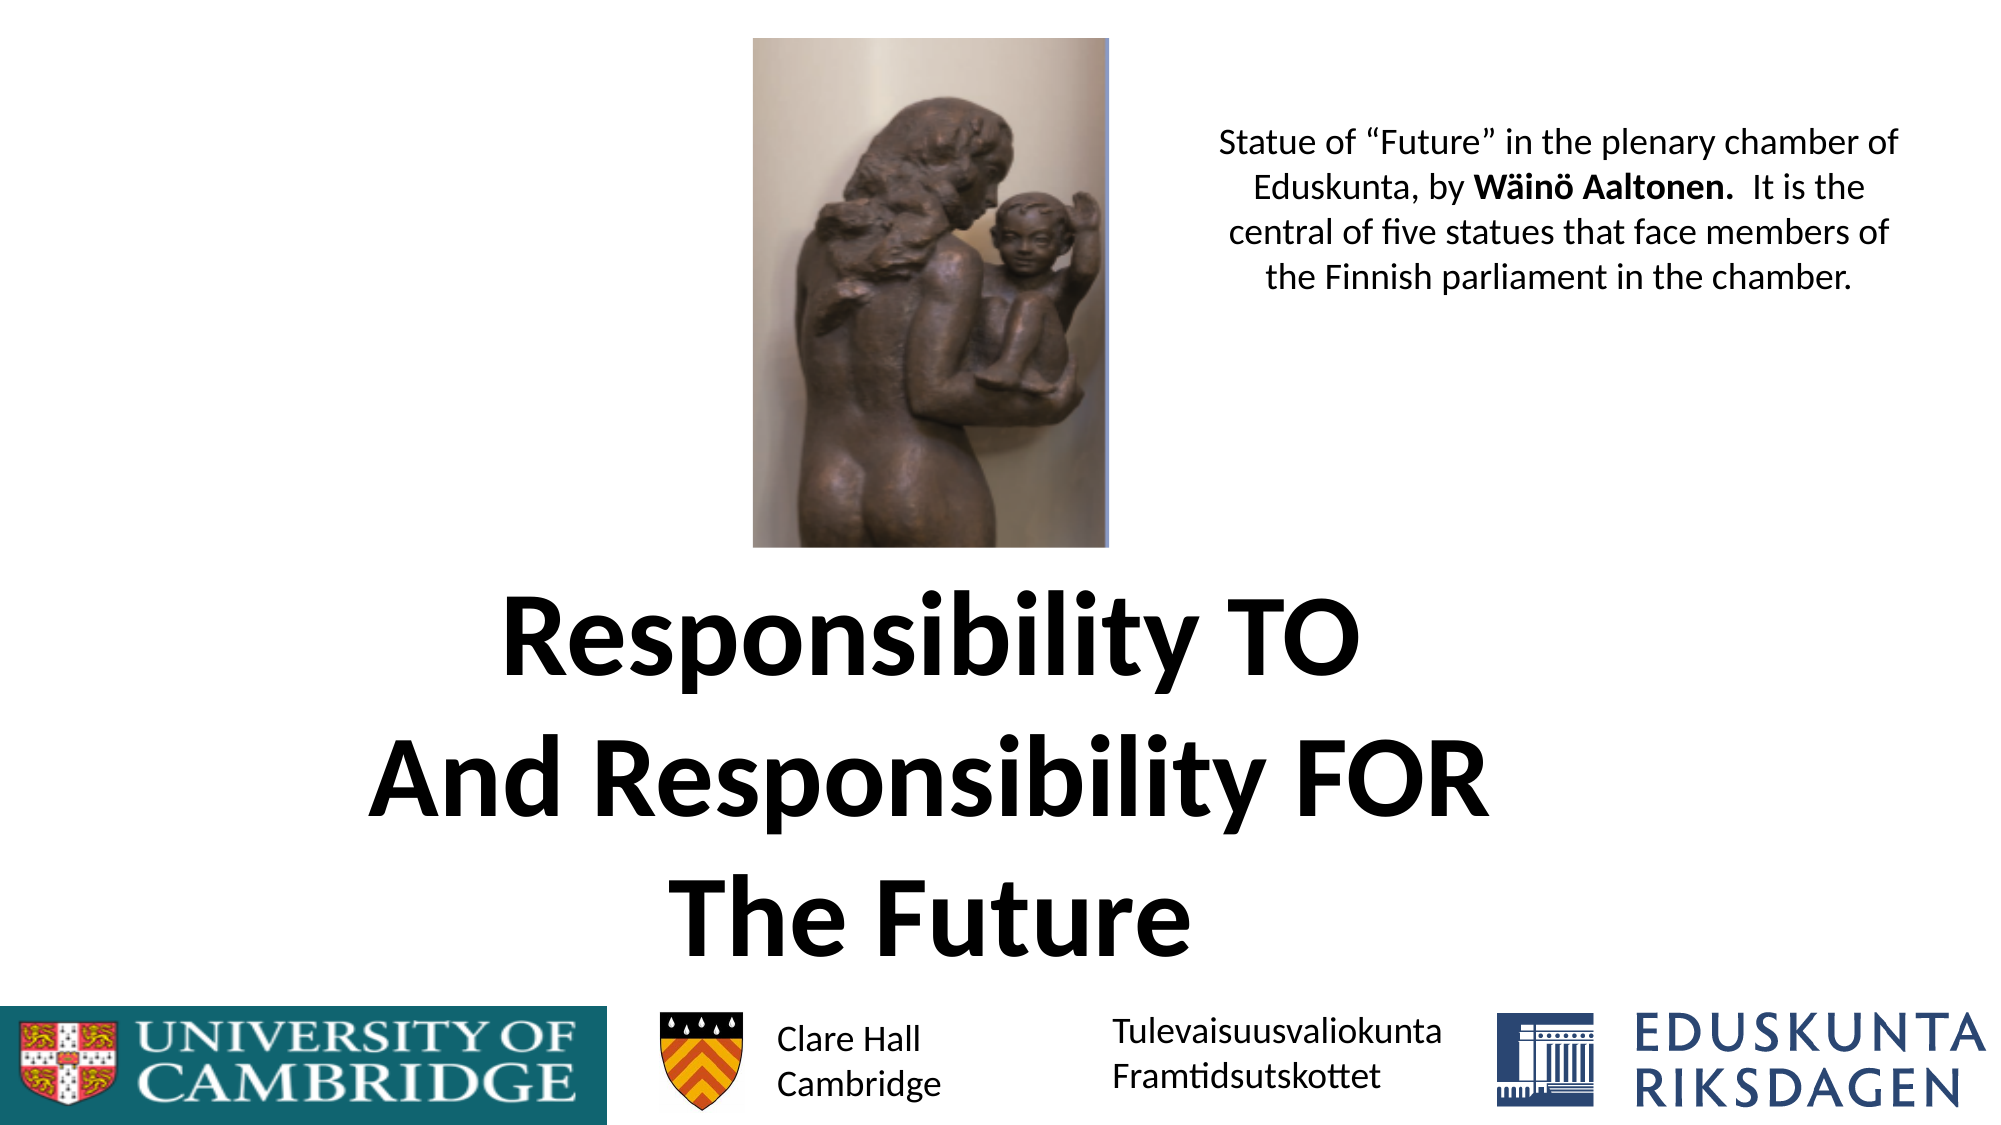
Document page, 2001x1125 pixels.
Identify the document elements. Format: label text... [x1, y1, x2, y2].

text_box Statue of “Future” in the plenary chamber of Eduskunta, by Wäinö Aaltonen. It is the central of five statues that face members of the Finnish parliament in the chamber. [1192, 109, 1927, 350]
picture [0, 1006, 607, 1125]
picture [659, 1011, 745, 1113]
picture [1449, 967, 2001, 1125]
text_box Responsibility TO And Responsibility FOR The Future [312, 547, 1550, 988]
picture [752, 37, 1110, 972]
